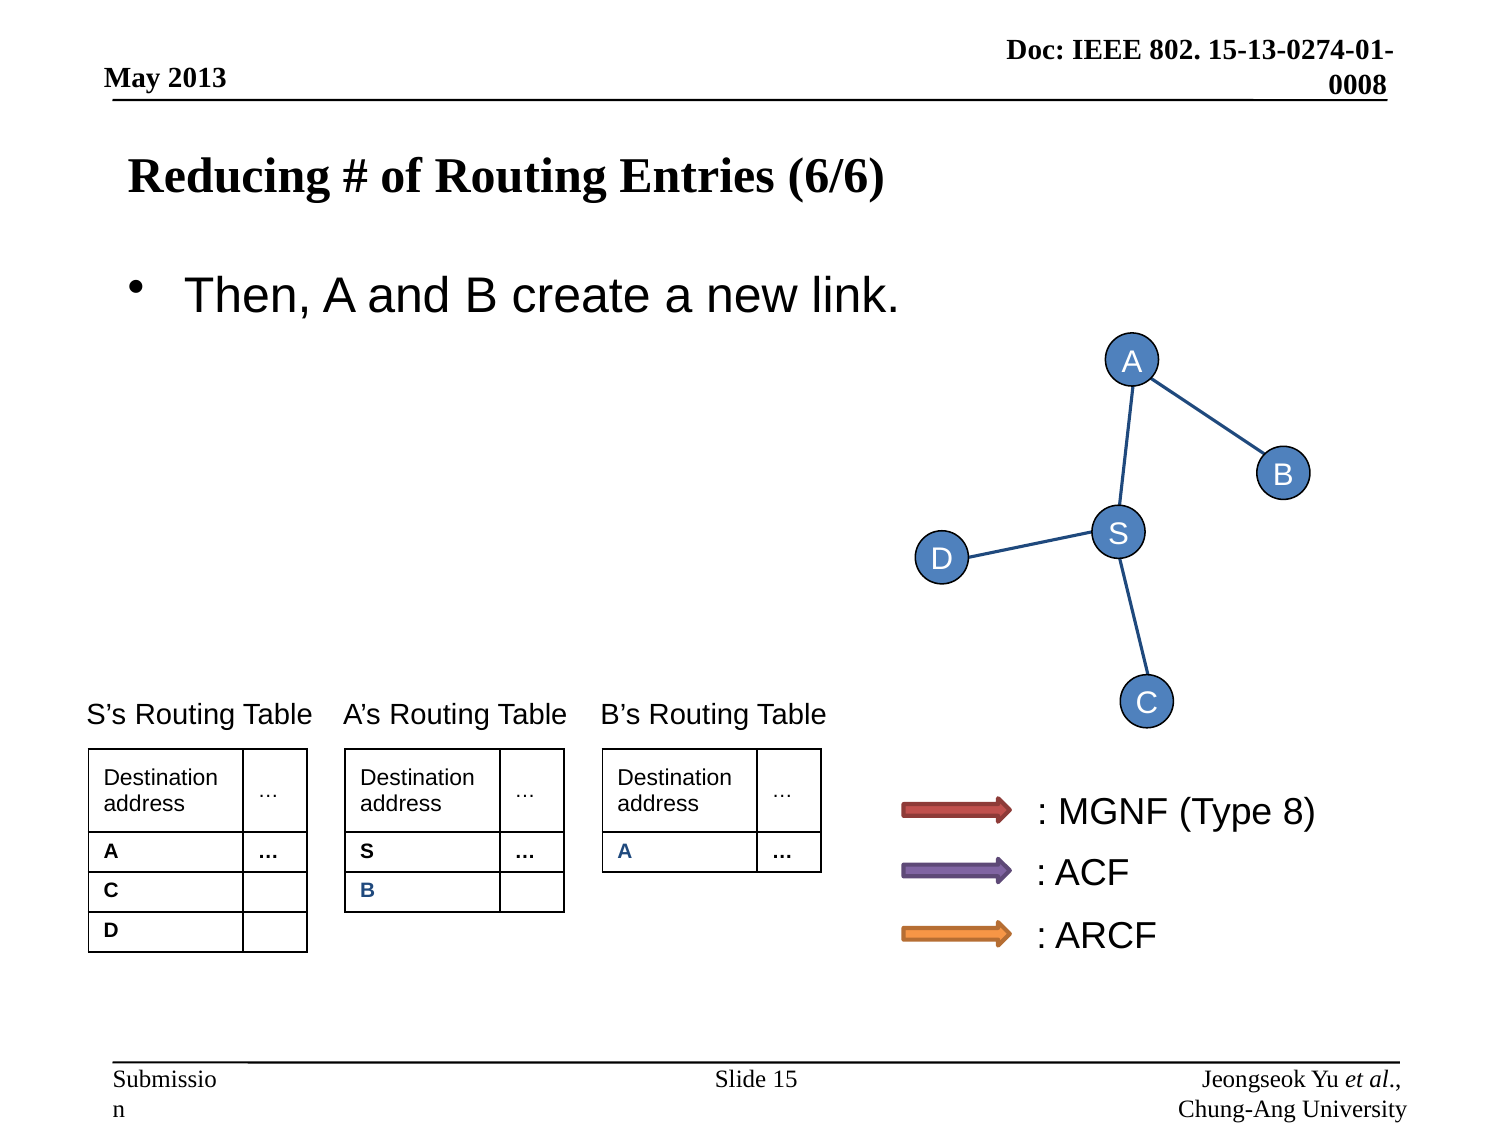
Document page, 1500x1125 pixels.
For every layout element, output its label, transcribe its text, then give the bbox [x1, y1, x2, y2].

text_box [968, 531, 1093, 558]
text_box [901, 856, 1012, 885]
text_box : ACF [1021, 840, 1145, 900]
text_box S’s Routing Table [71, 687, 328, 738]
text_box S [1091, 505, 1146, 559]
text_box : MGNF (Type 8) [1022, 779, 1332, 840]
text_box B [1256, 446, 1310, 500]
table_cell S [346, 833, 499, 871]
text_box C [1120, 675, 1174, 728]
table_cell [244, 873, 306, 911]
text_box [1119, 557, 1149, 675]
text_box [901, 920, 1012, 948]
table_cell [501, 873, 563, 911]
table_header … [244, 750, 306, 831]
table_header Destination address [346, 750, 499, 831]
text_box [1119, 385, 1134, 505]
table_header … [758, 750, 820, 831]
table_cell … [501, 833, 563, 871]
title Reducing # of Routing Entries (6/6) [112, 112, 1388, 232]
text_box A [1105, 332, 1159, 386]
table_header Destination address [603, 750, 756, 831]
table_cell A [603, 833, 756, 871]
text_box A’s Routing Table [328, 687, 583, 738]
table_cell D [89, 913, 242, 951]
text_box [901, 796, 1012, 824]
text_box : ARCF [1021, 903, 1173, 964]
table_header … [501, 750, 563, 831]
text_box D [915, 530, 968, 584]
slide_number Slide 15 [712, 1061, 800, 1093]
table_header Destination address [89, 750, 242, 831]
text_box B’s Routing Table [585, 687, 843, 738]
table_cell … [758, 833, 820, 871]
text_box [1150, 377, 1265, 455]
table_cell … [244, 833, 306, 871]
table_cell A [89, 833, 242, 871]
table_cell [244, 913, 306, 951]
table_cell B [346, 873, 499, 911]
table_cell C [89, 873, 242, 911]
list Then, A and B create a new link. [112, 255, 1388, 1000]
